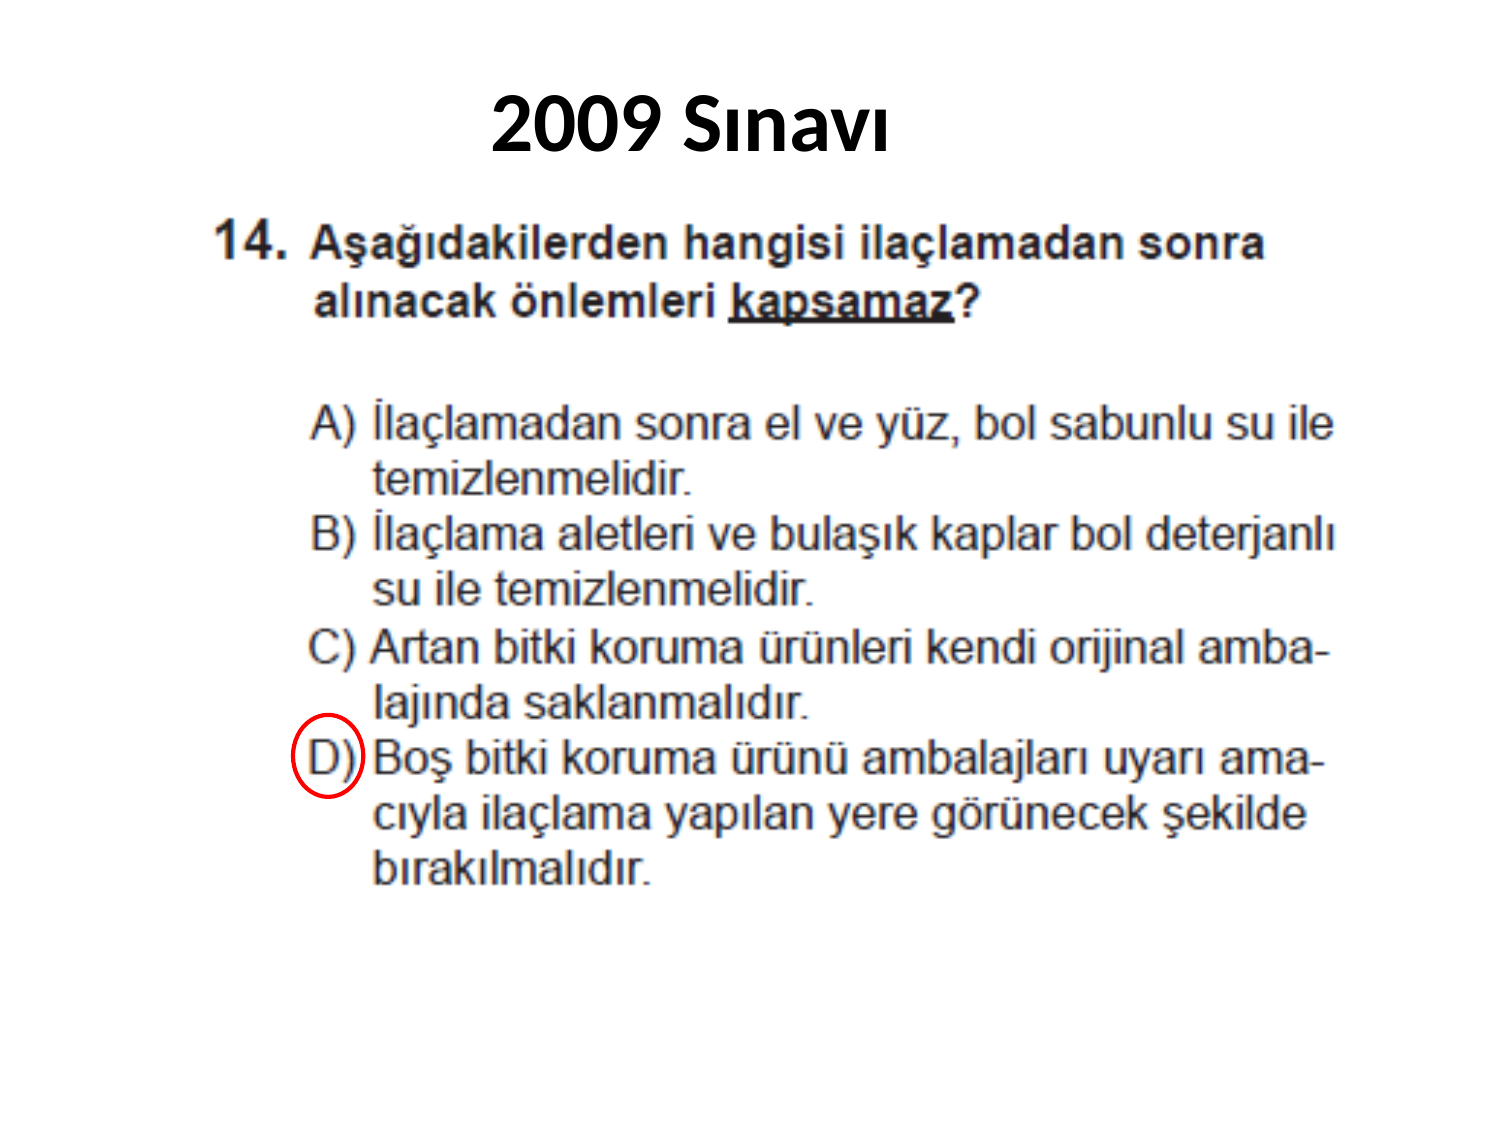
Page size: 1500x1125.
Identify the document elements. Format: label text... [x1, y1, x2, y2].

text_box 2009 Sınavı [257, 58, 1125, 176]
picture [164, 198, 1355, 938]
